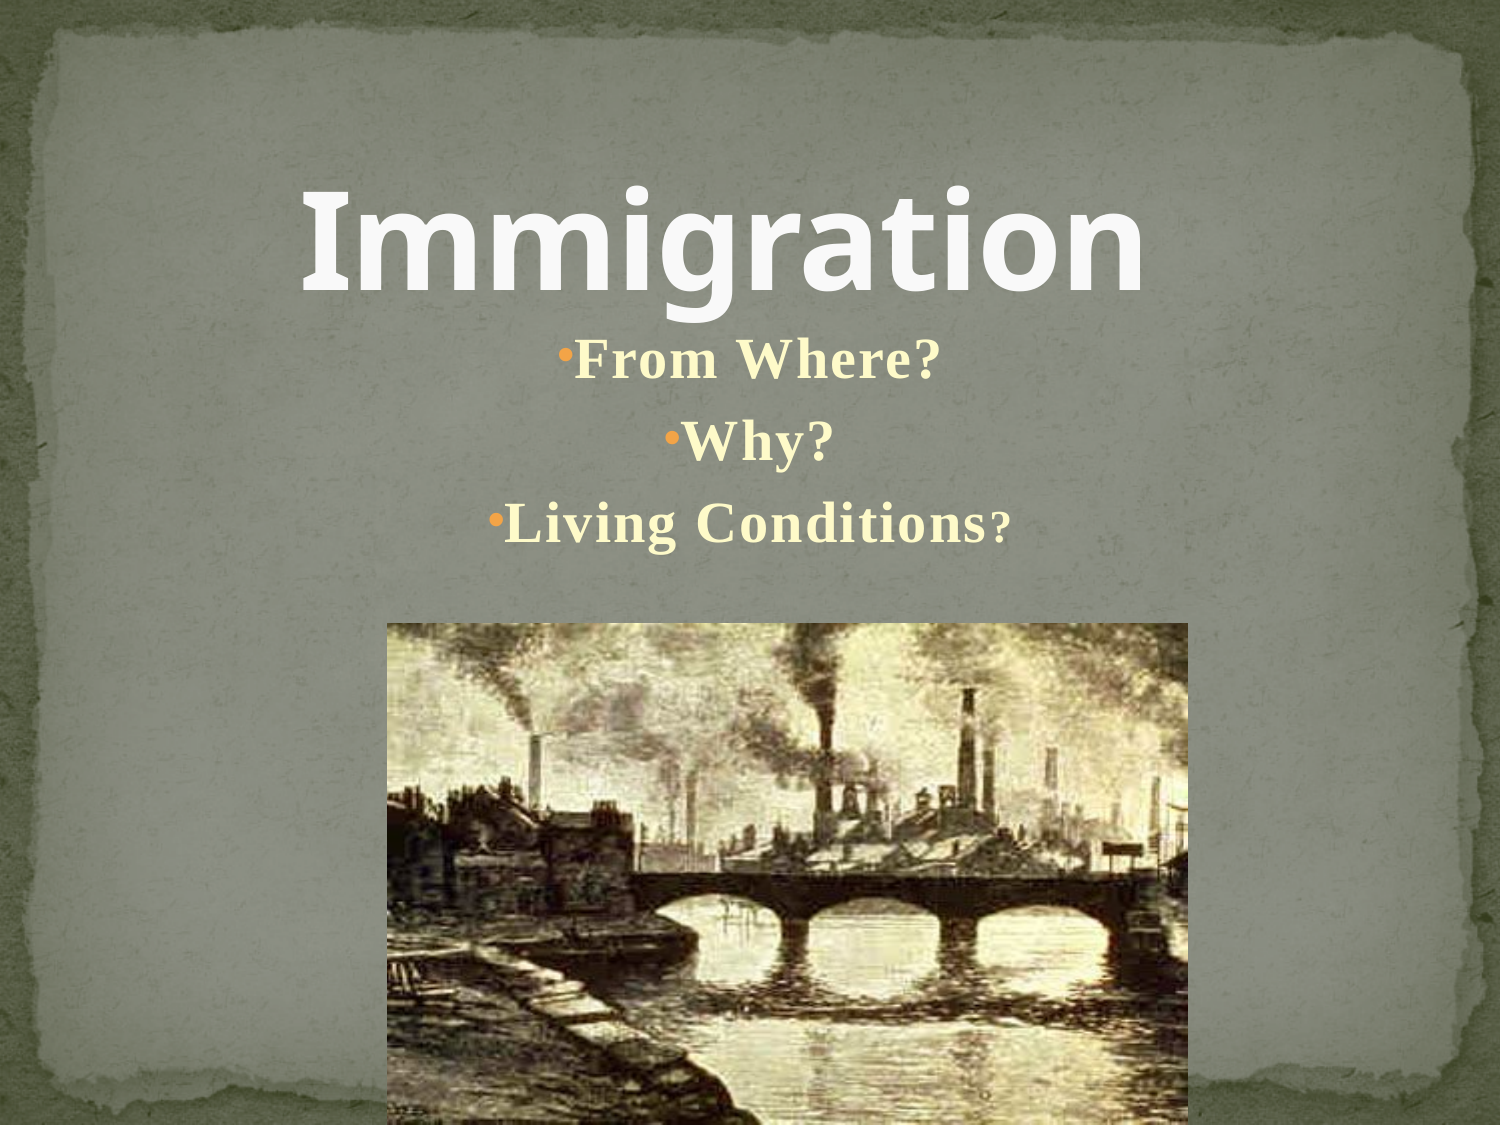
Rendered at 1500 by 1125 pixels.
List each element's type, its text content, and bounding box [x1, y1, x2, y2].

subtitle From Where? Why? Living Conditions? [225, 326, 1275, 613]
picture [387, 623, 1188, 1125]
title Immigration [87, 49, 1363, 326]
